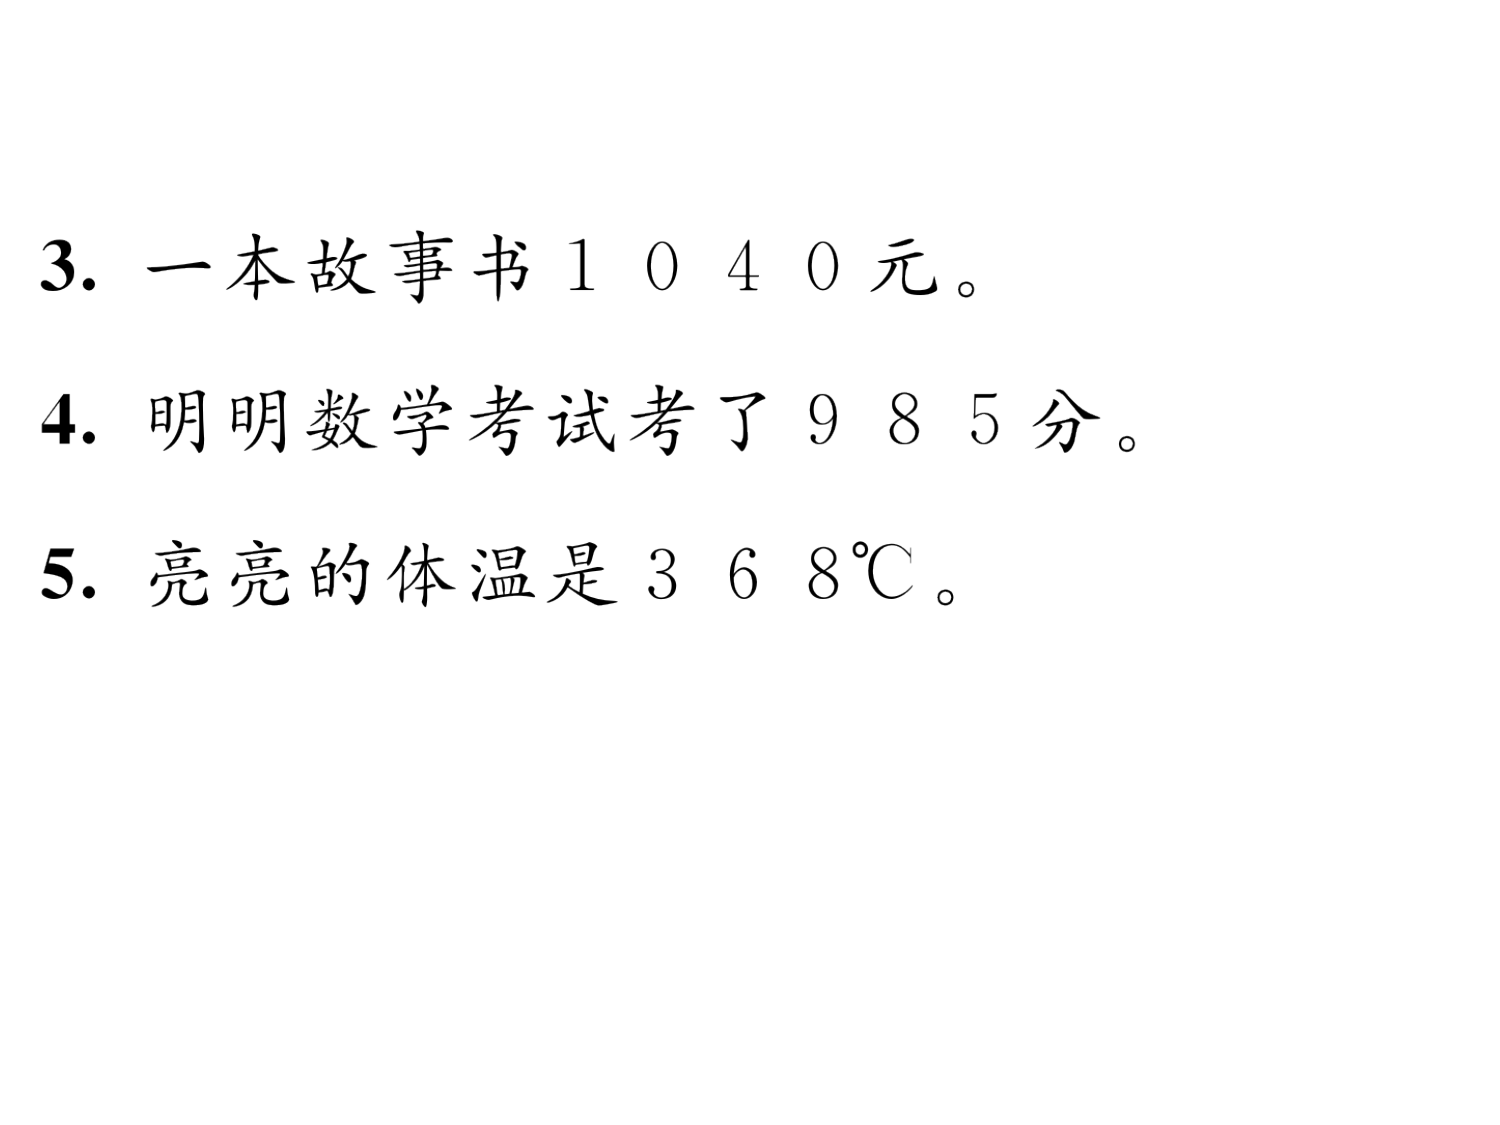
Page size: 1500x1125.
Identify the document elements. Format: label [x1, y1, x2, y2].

picture [35, 177, 1453, 627]
